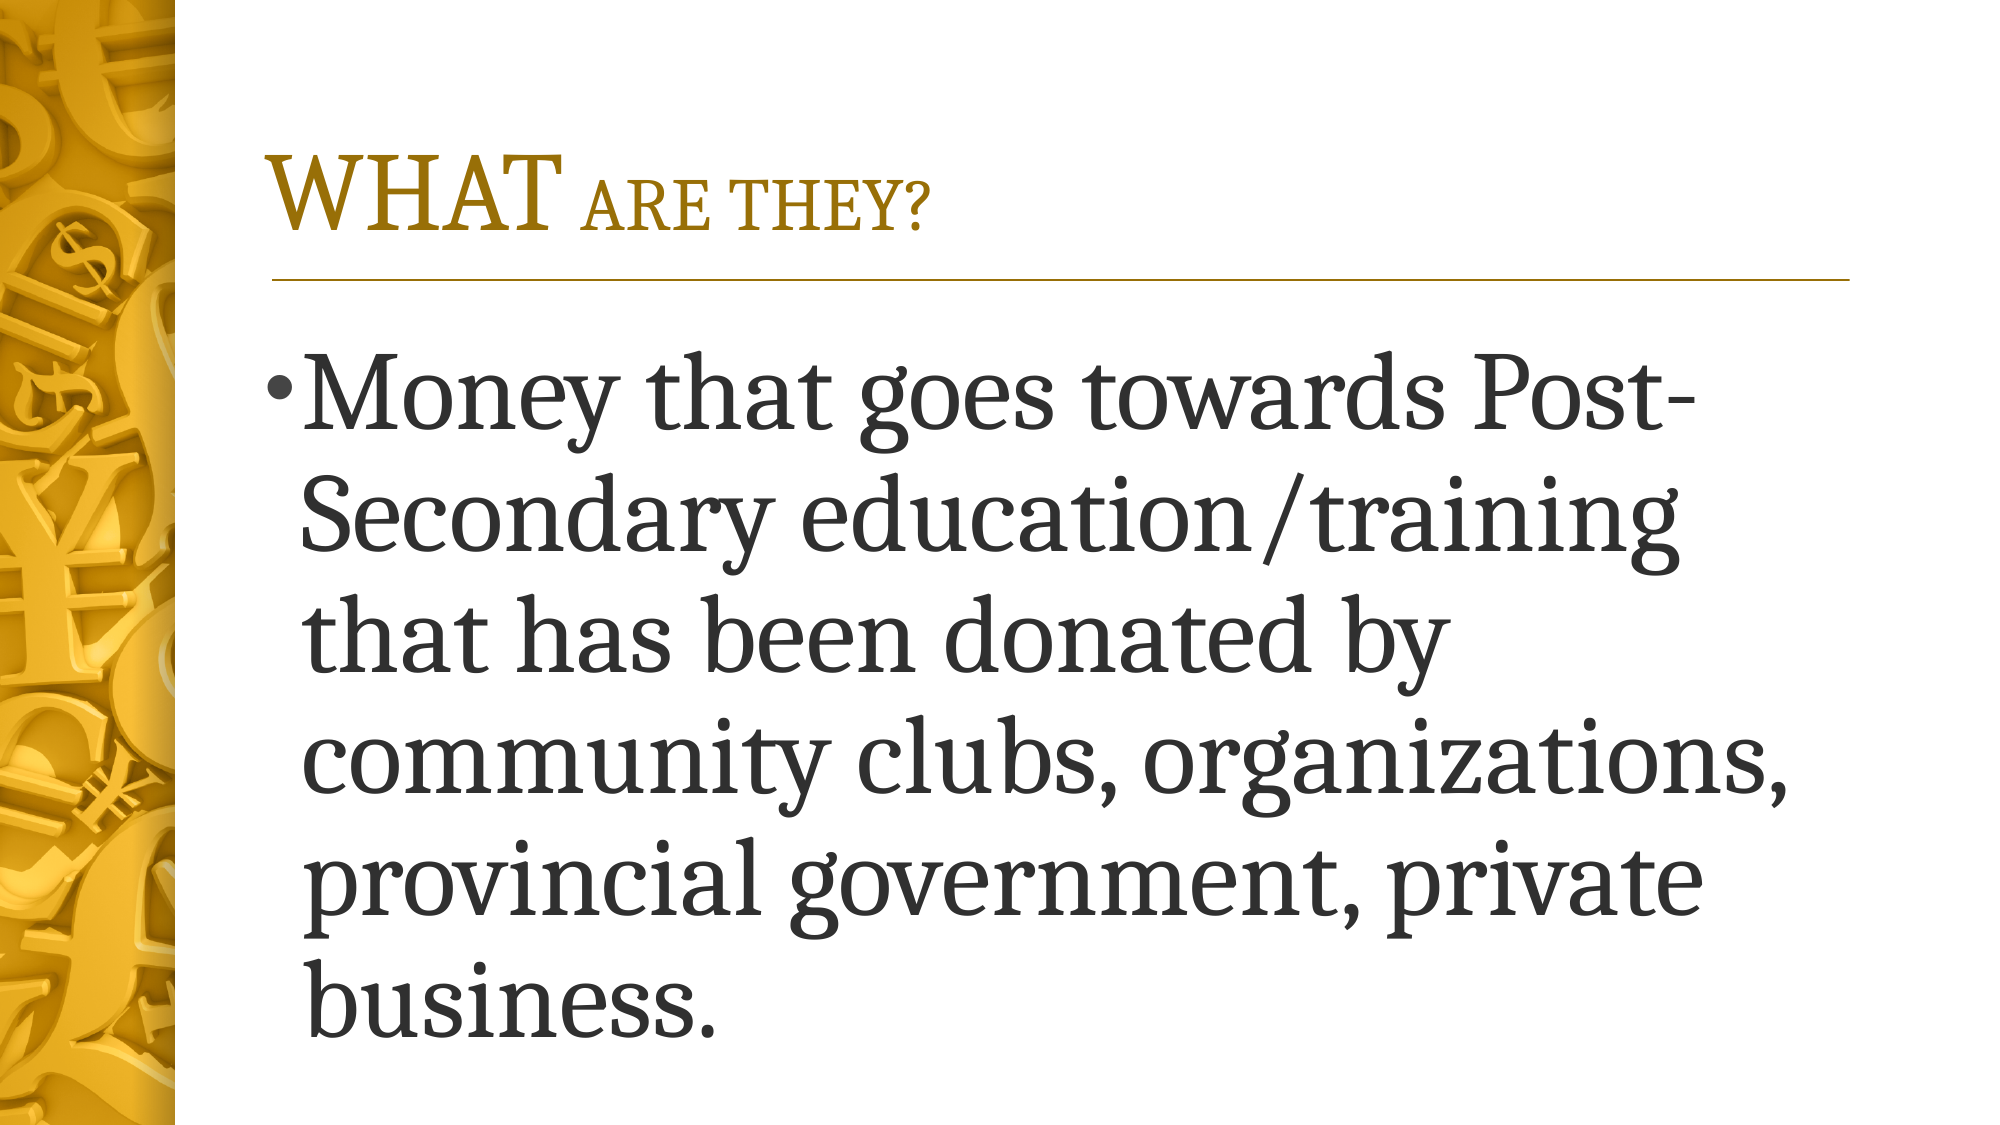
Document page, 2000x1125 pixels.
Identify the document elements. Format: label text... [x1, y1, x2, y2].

title WHAT ARE THEY? [249, 62, 1863, 263]
list Money that goes towards Post-Secondary education/training that has been donated by community clubs, organizations, provincial government, private business. [249, 324, 1863, 1012]
picture [0, 0, 175, 1125]
